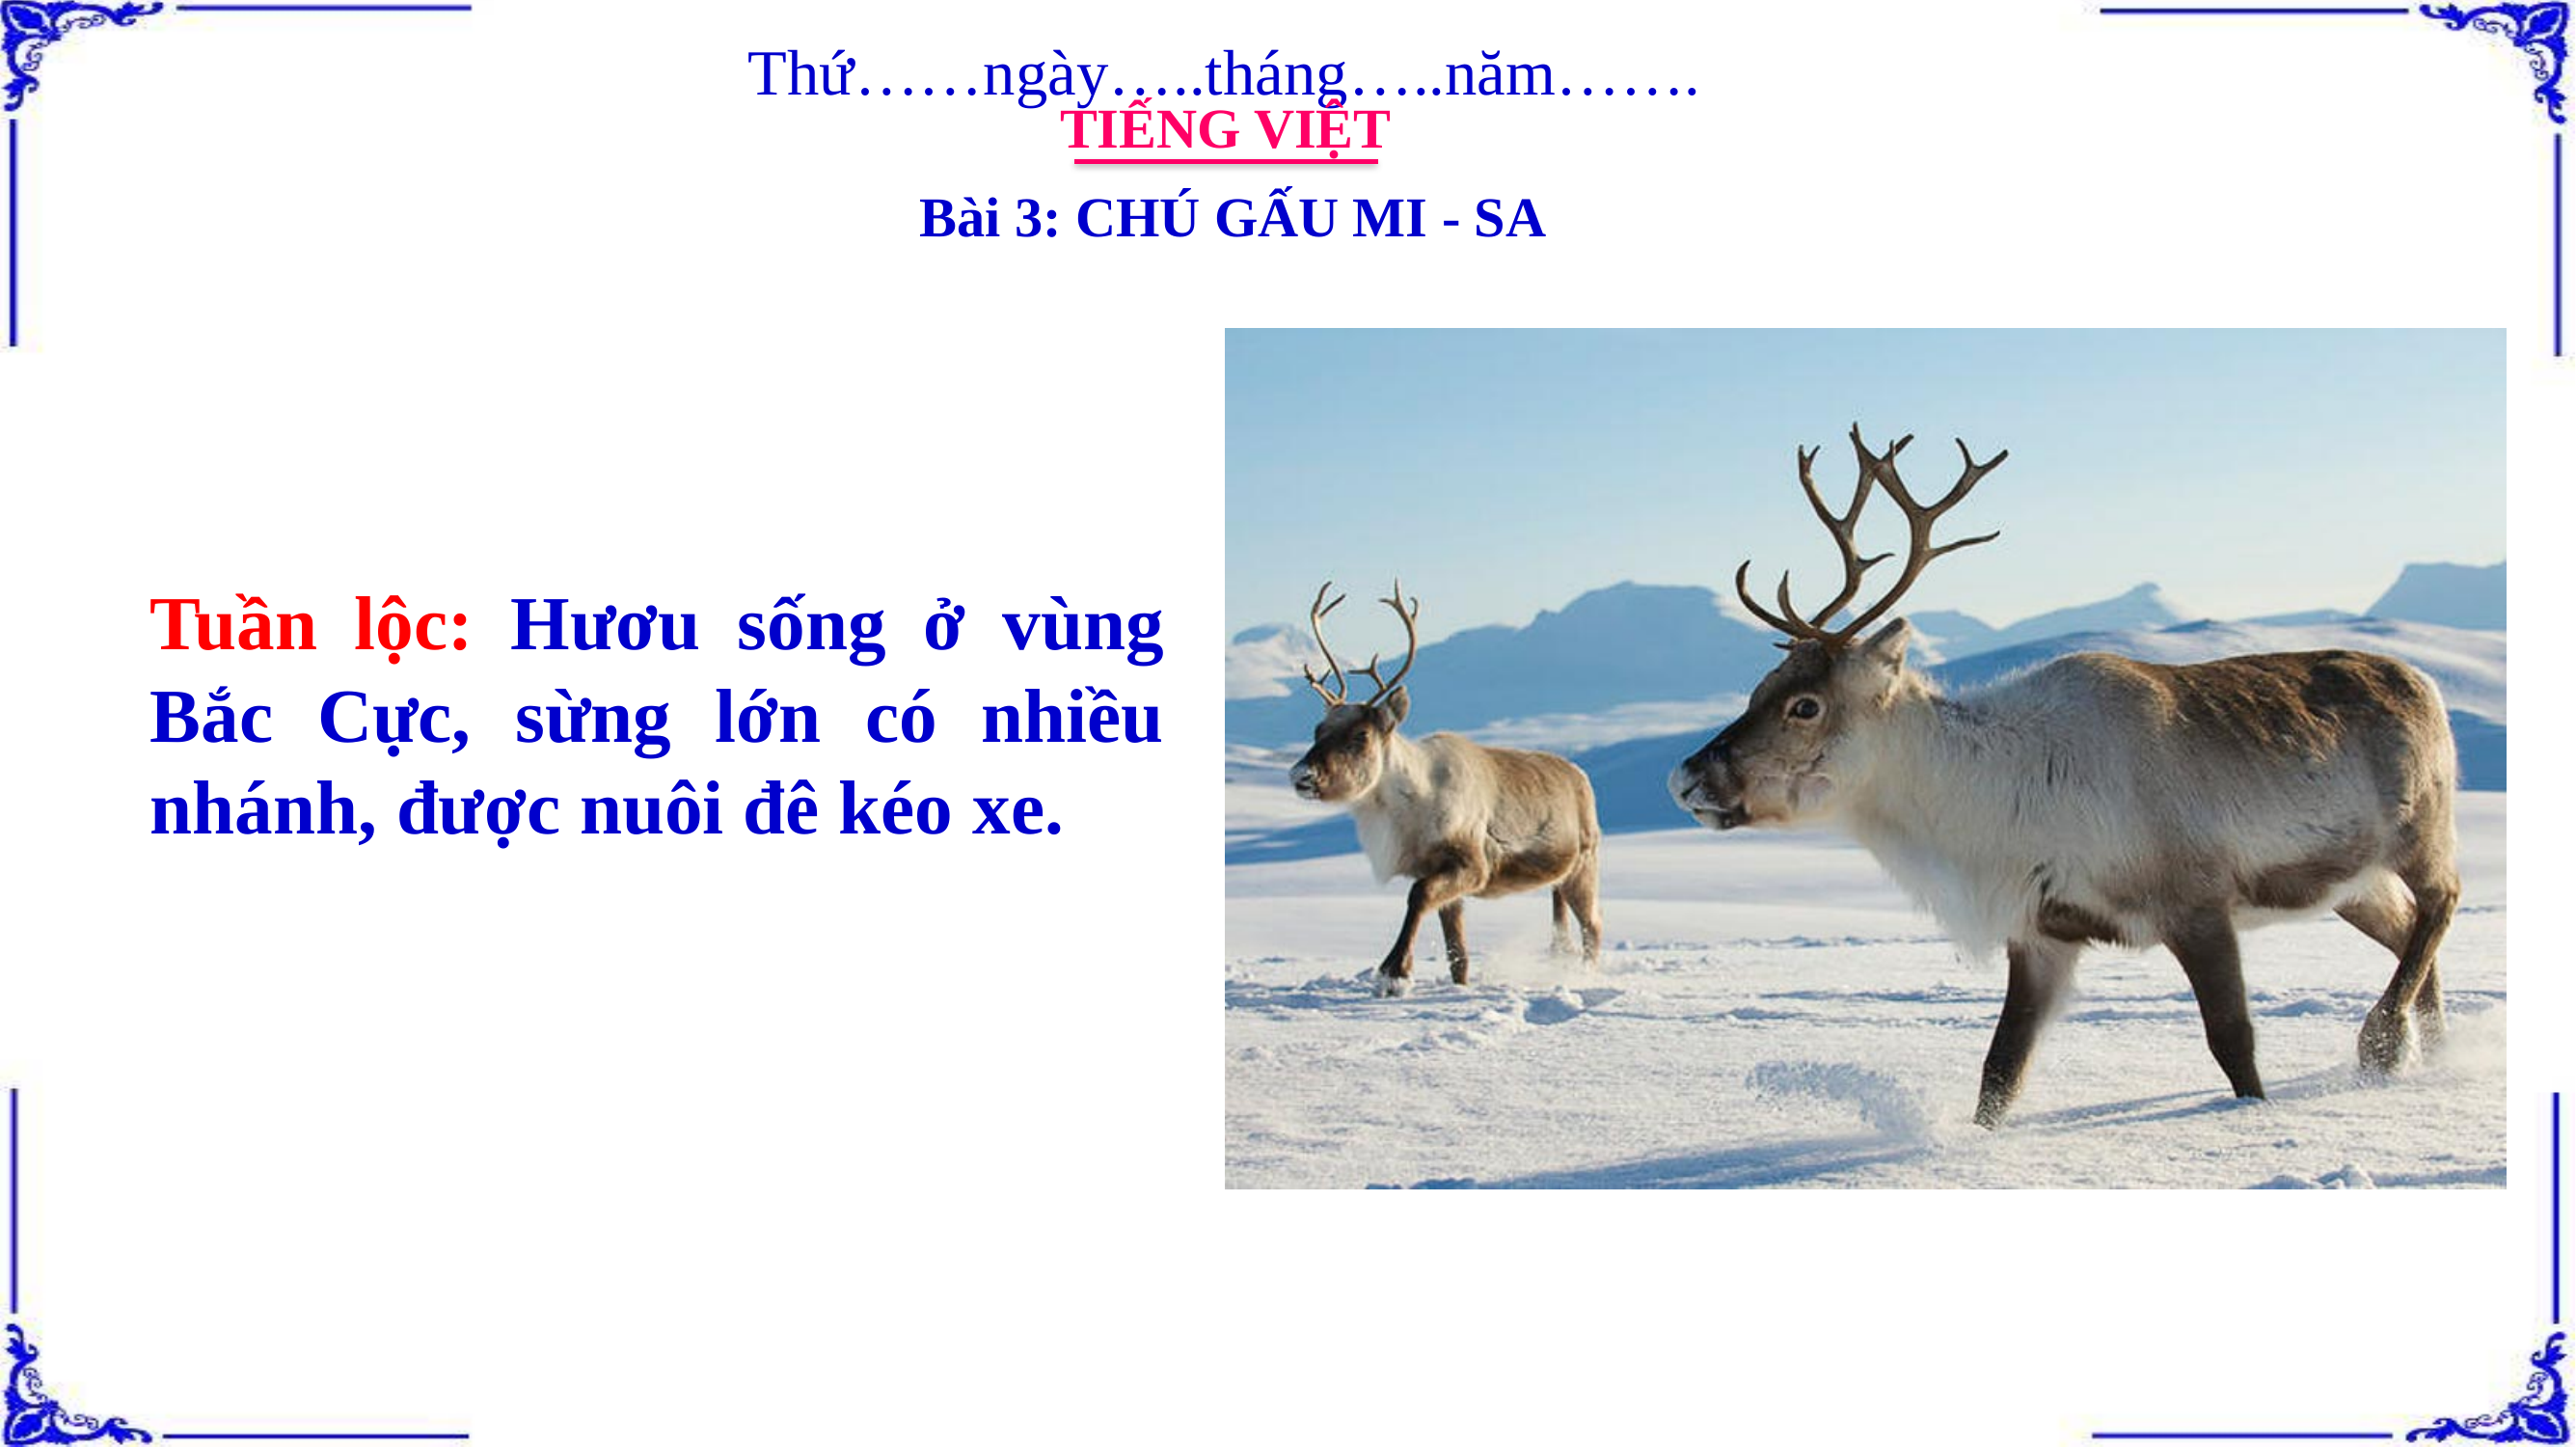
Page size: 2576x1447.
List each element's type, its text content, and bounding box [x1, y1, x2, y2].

text_box Bài 3: CHÚ GẤU MI - SA [756, 176, 1710, 259]
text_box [730, 23, 1721, 168]
text_box Tuần lộc: Hươu sống ở vùng Bắc Cực, sừng lớn có nhiều nhánh, được nuôi đê kéo xe. [136, 566, 1180, 857]
picture [0, 0, 2576, 1447]
